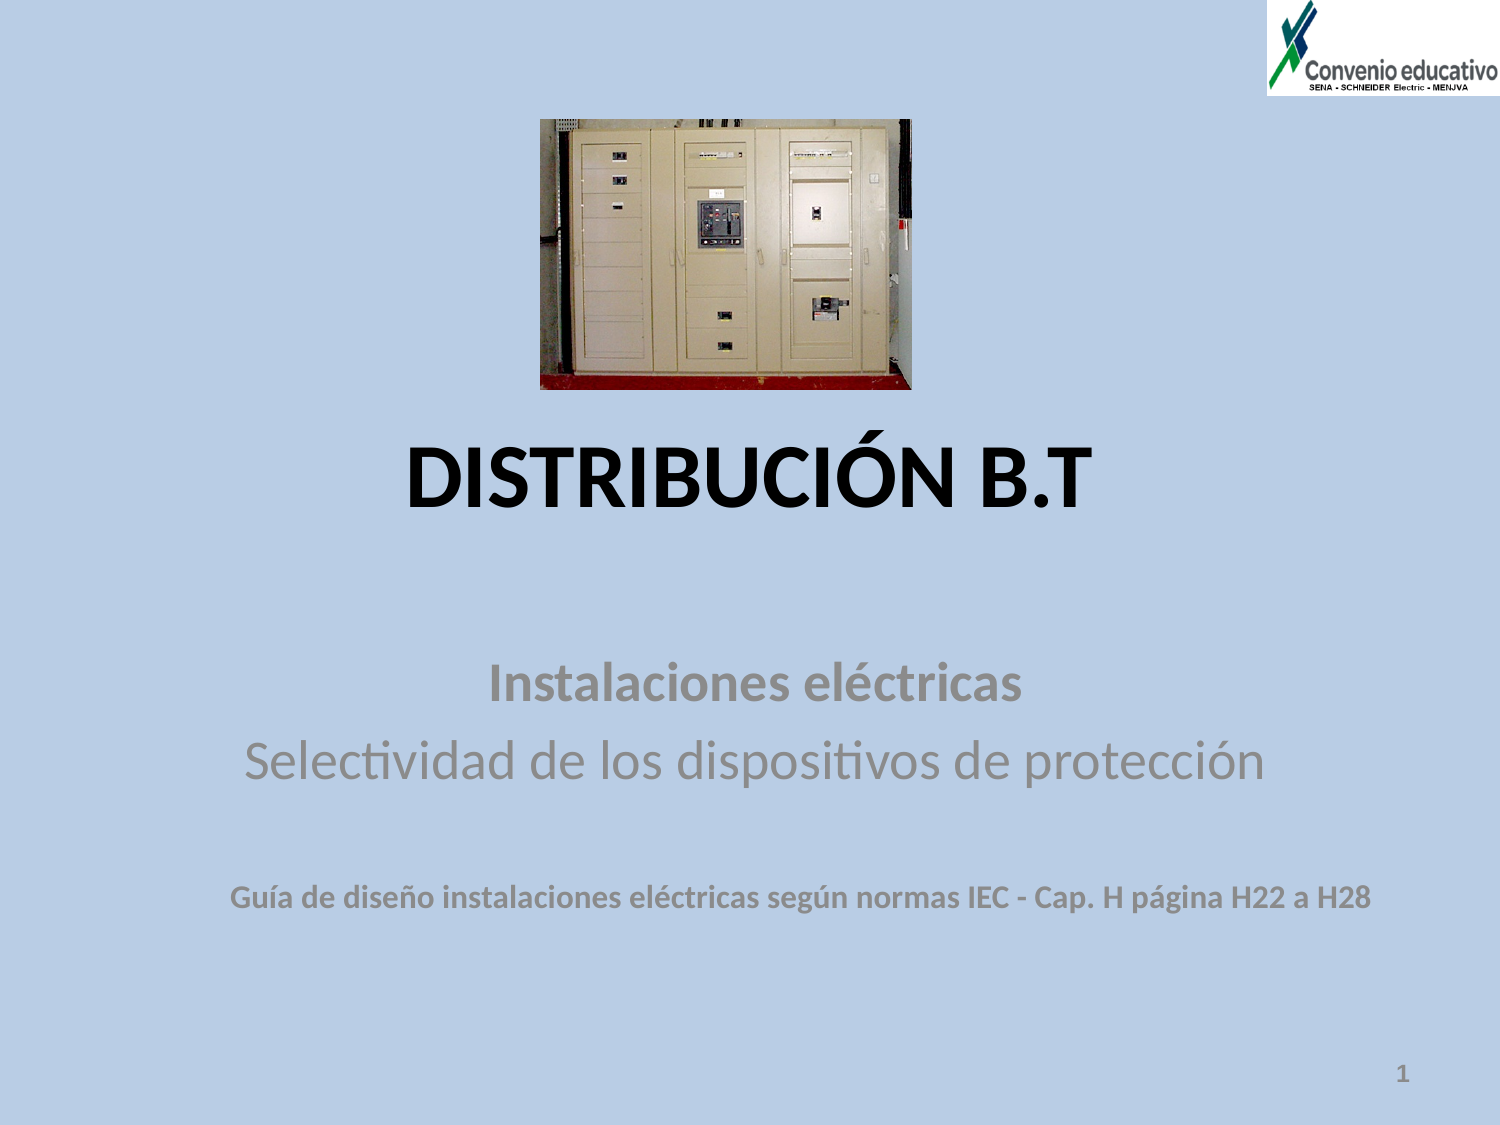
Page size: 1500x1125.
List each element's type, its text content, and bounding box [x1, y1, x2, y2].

picture [1266, 0, 1500, 96]
slide_number 1 [1074, 1042, 1425, 1103]
picture [540, 119, 912, 390]
subtitle Instalaciones eléctricas Selectividad de los dispositivos de protección Guía de diseño instalaciones eléctricas según normas IEC - Cap. H página H22 a H28 [123, 637, 1388, 925]
title DISTRIBUCIÓN B.T [112, 350, 1388, 592]
